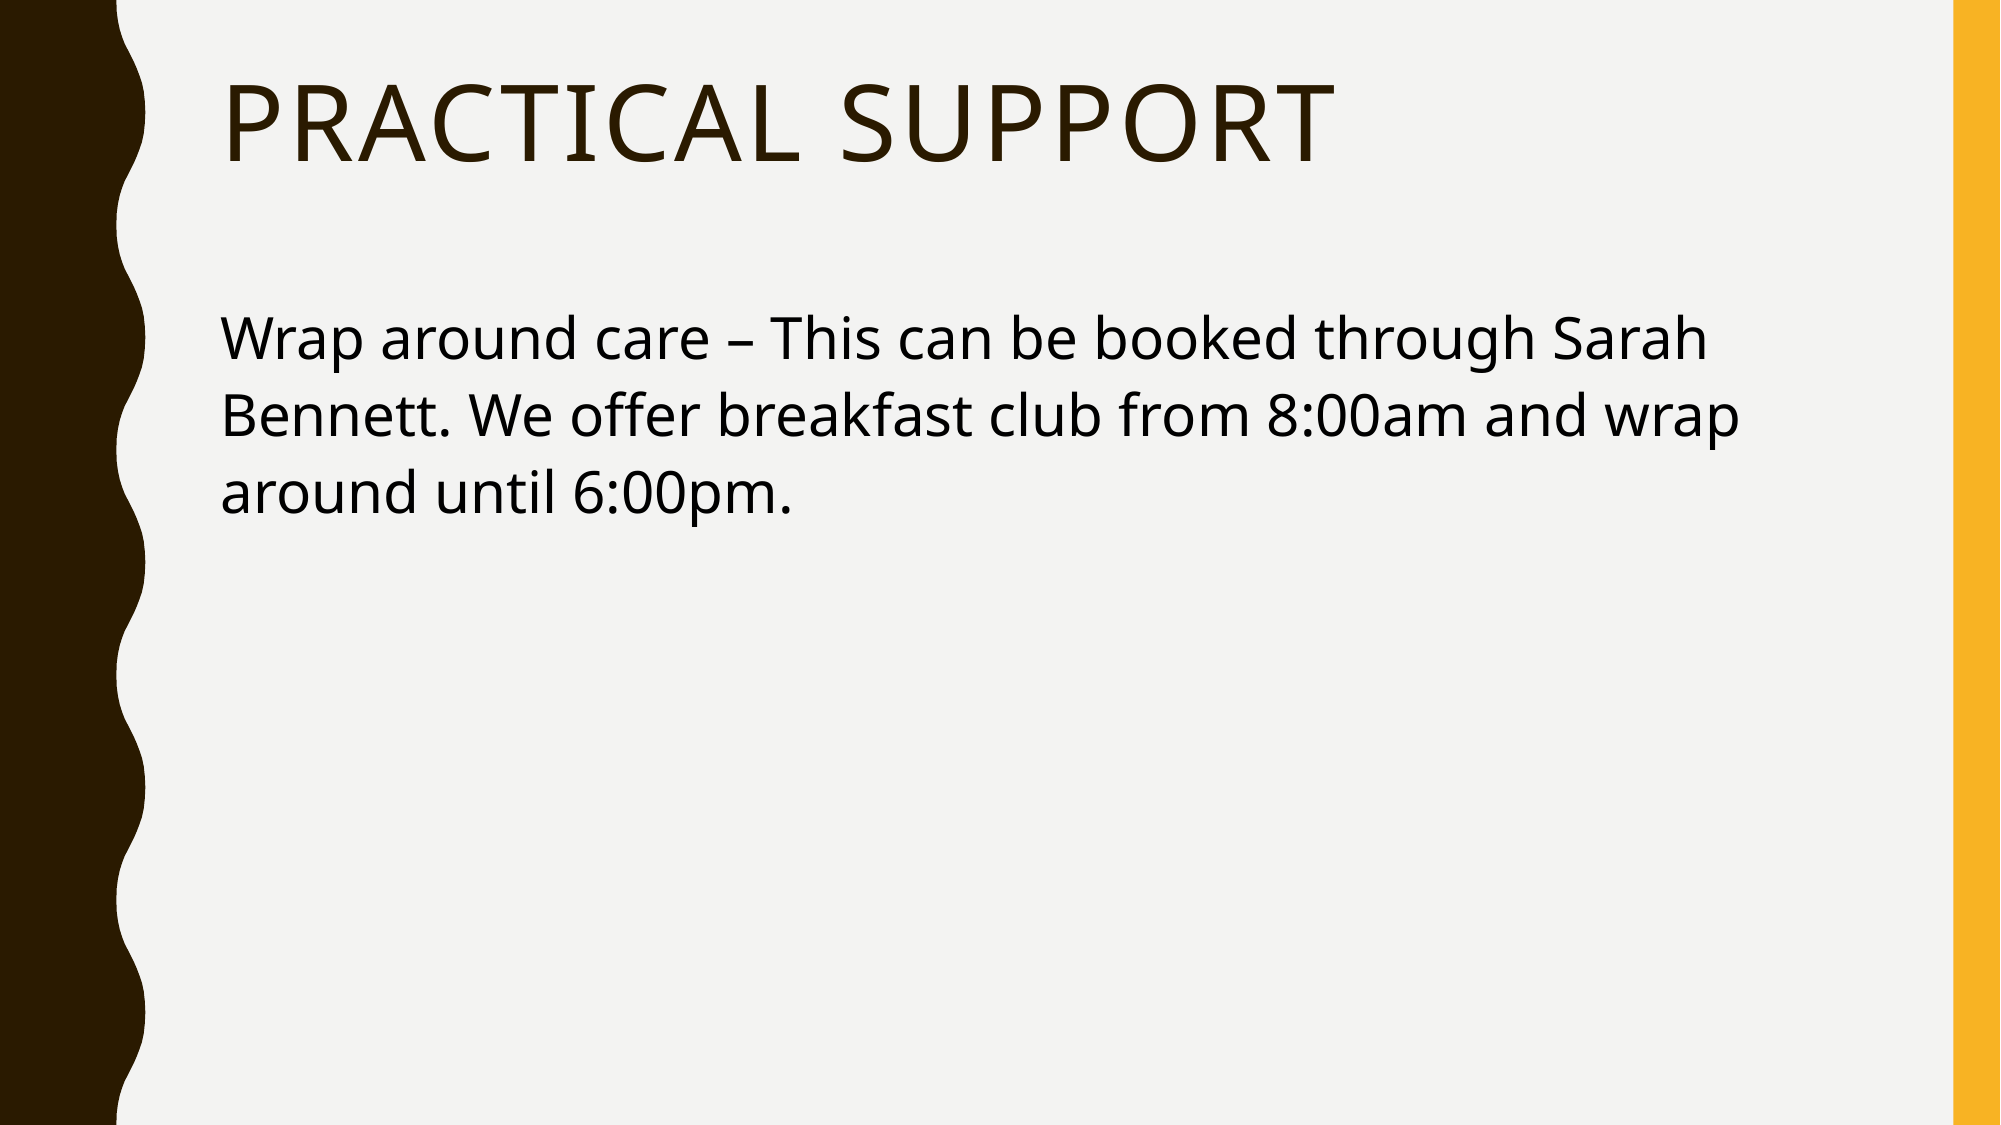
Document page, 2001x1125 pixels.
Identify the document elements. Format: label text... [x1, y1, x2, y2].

title Practical support [205, 62, 1875, 286]
list Wrap around care – This can be booked through Sarah Bennett. We offer breakfast club from 8:00am and wrap around until 6:00pm. [205, 286, 1875, 877]
